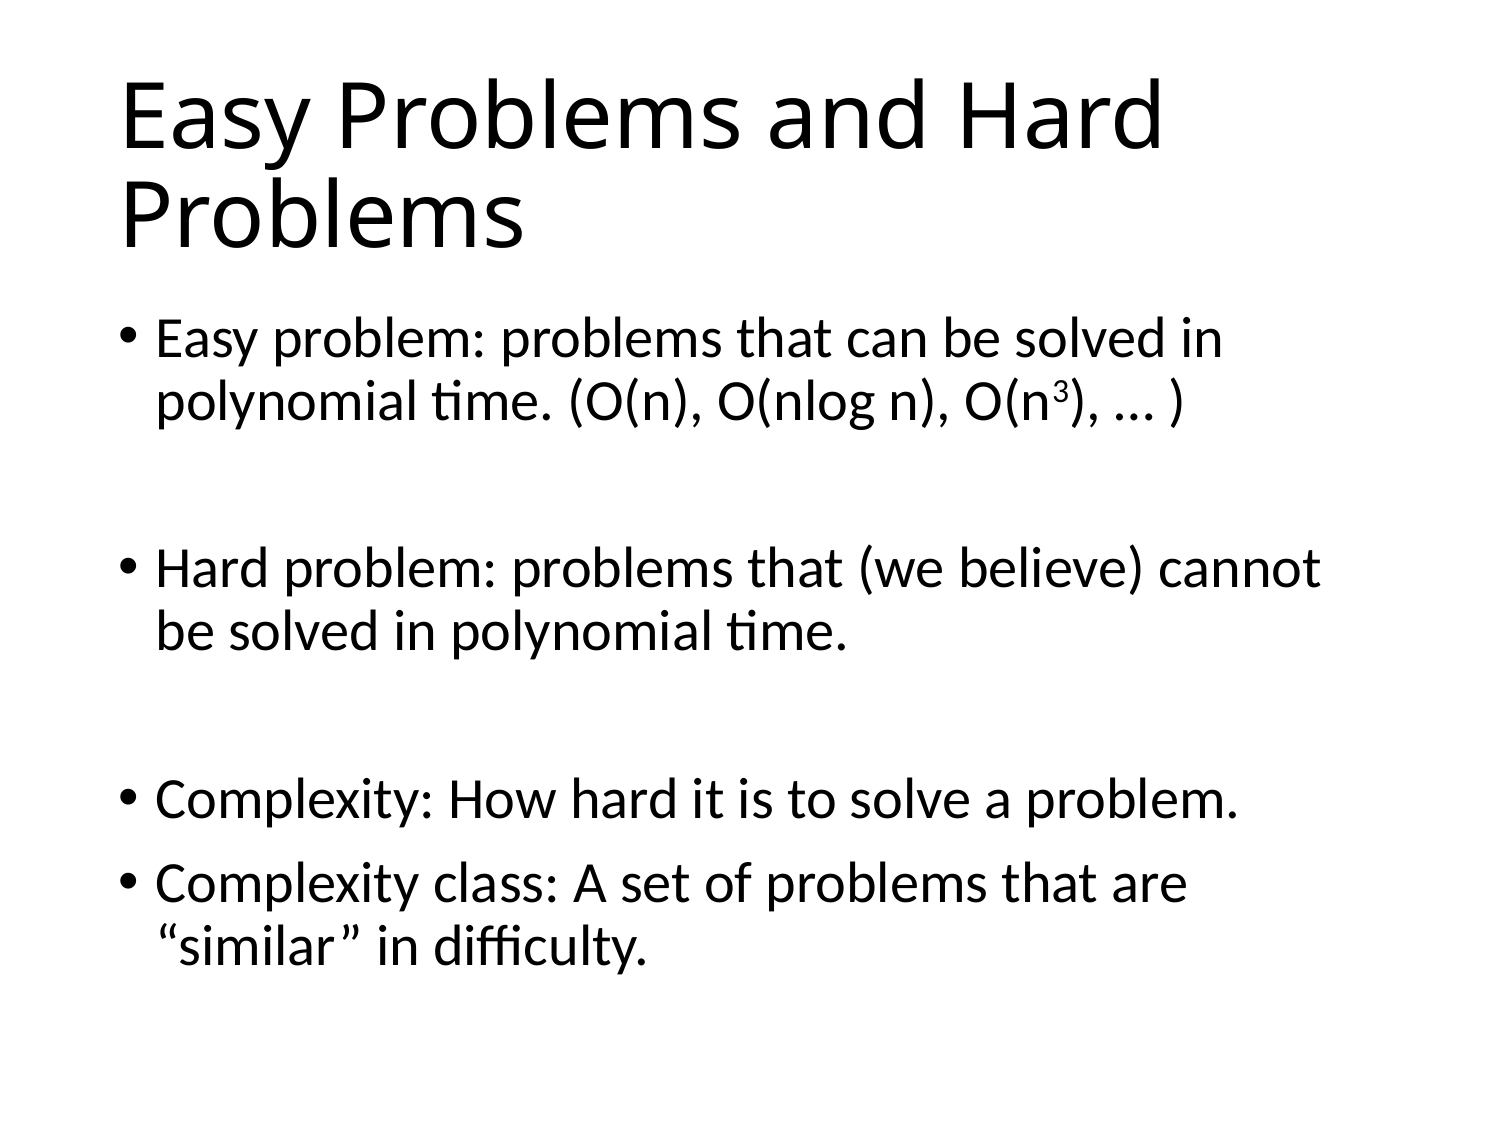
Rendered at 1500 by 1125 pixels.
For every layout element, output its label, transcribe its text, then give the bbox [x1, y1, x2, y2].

title Easy Problems and Hard Problems [103, 59, 1397, 278]
list Easy problem: problems that can be solved in polynomial time. (O(n), O(nlog n), O(n3), … ) Hard problem: problems that (we believe) cannot be solved in polynomial time. Complexity: How hard it is to solve a problem. Complexity class: A set of problems that are “similar” in difficulty. [103, 299, 1397, 1014]
